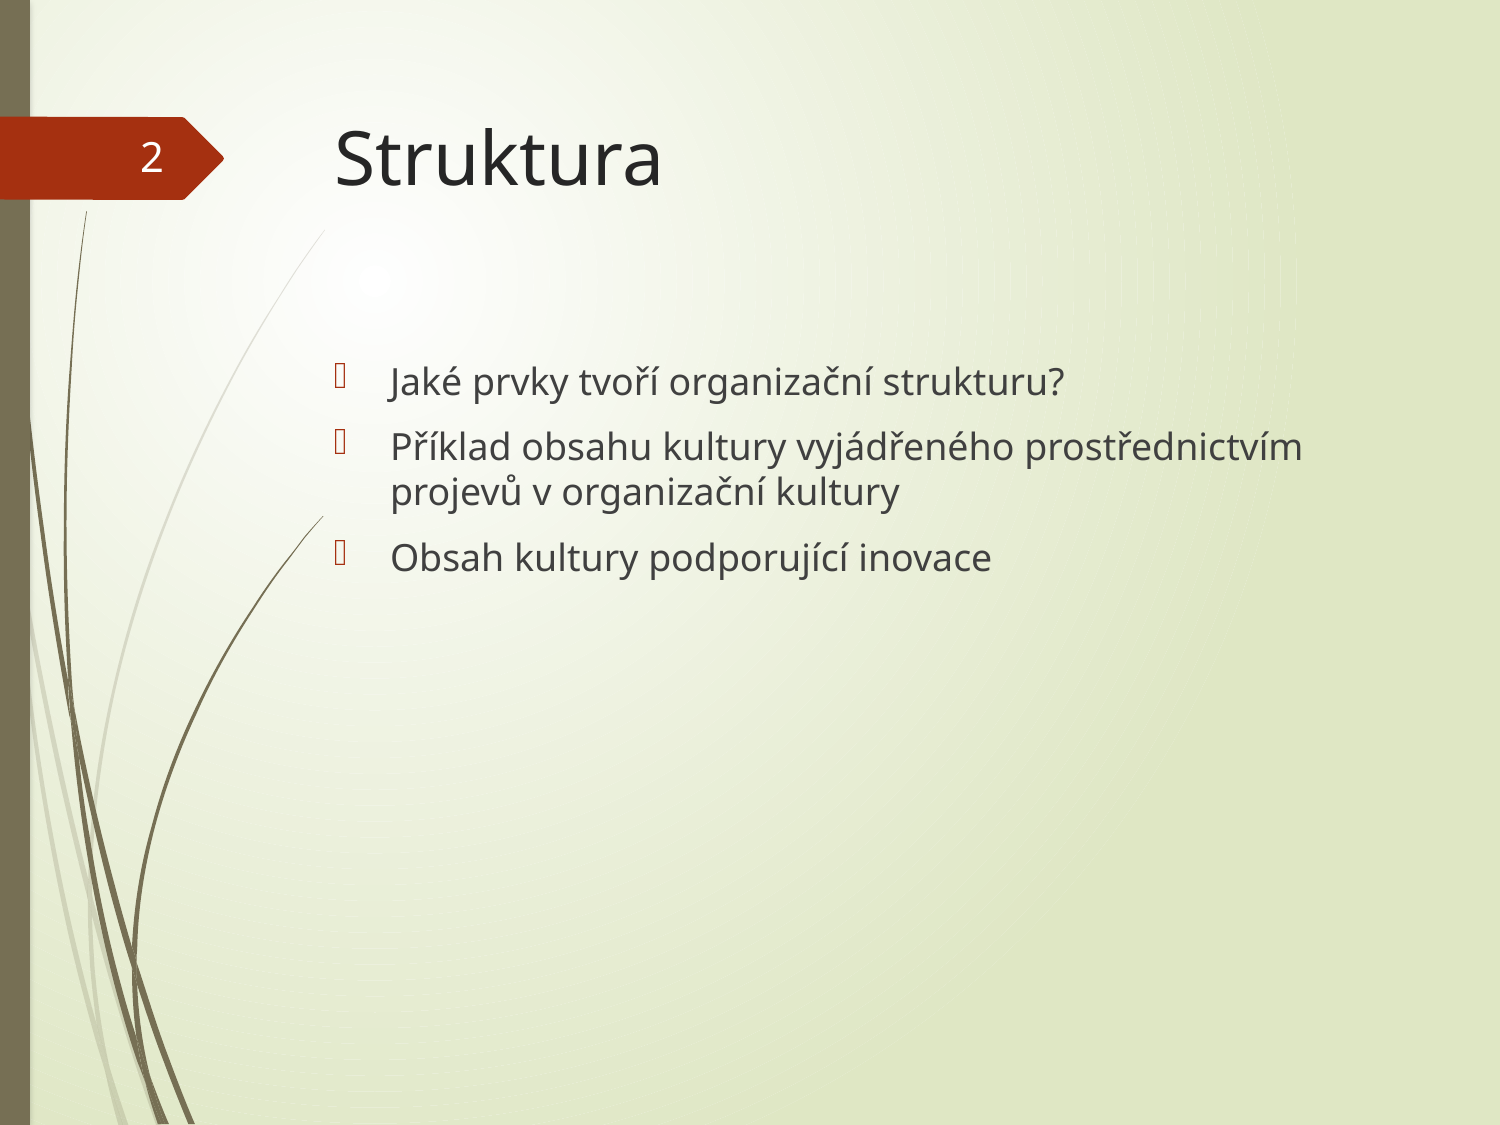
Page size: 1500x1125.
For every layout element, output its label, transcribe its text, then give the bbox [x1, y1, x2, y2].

slide_number 2 [83, 129, 180, 190]
title Struktura [319, 102, 1400, 313]
list Jaké prvky tvoří organizační strukturu? Příklad obsahu kultury vyjádřeného prostřednictvím projevů v organizační kultury Obsah kultury podporující inovace [318, 350, 1400, 970]
